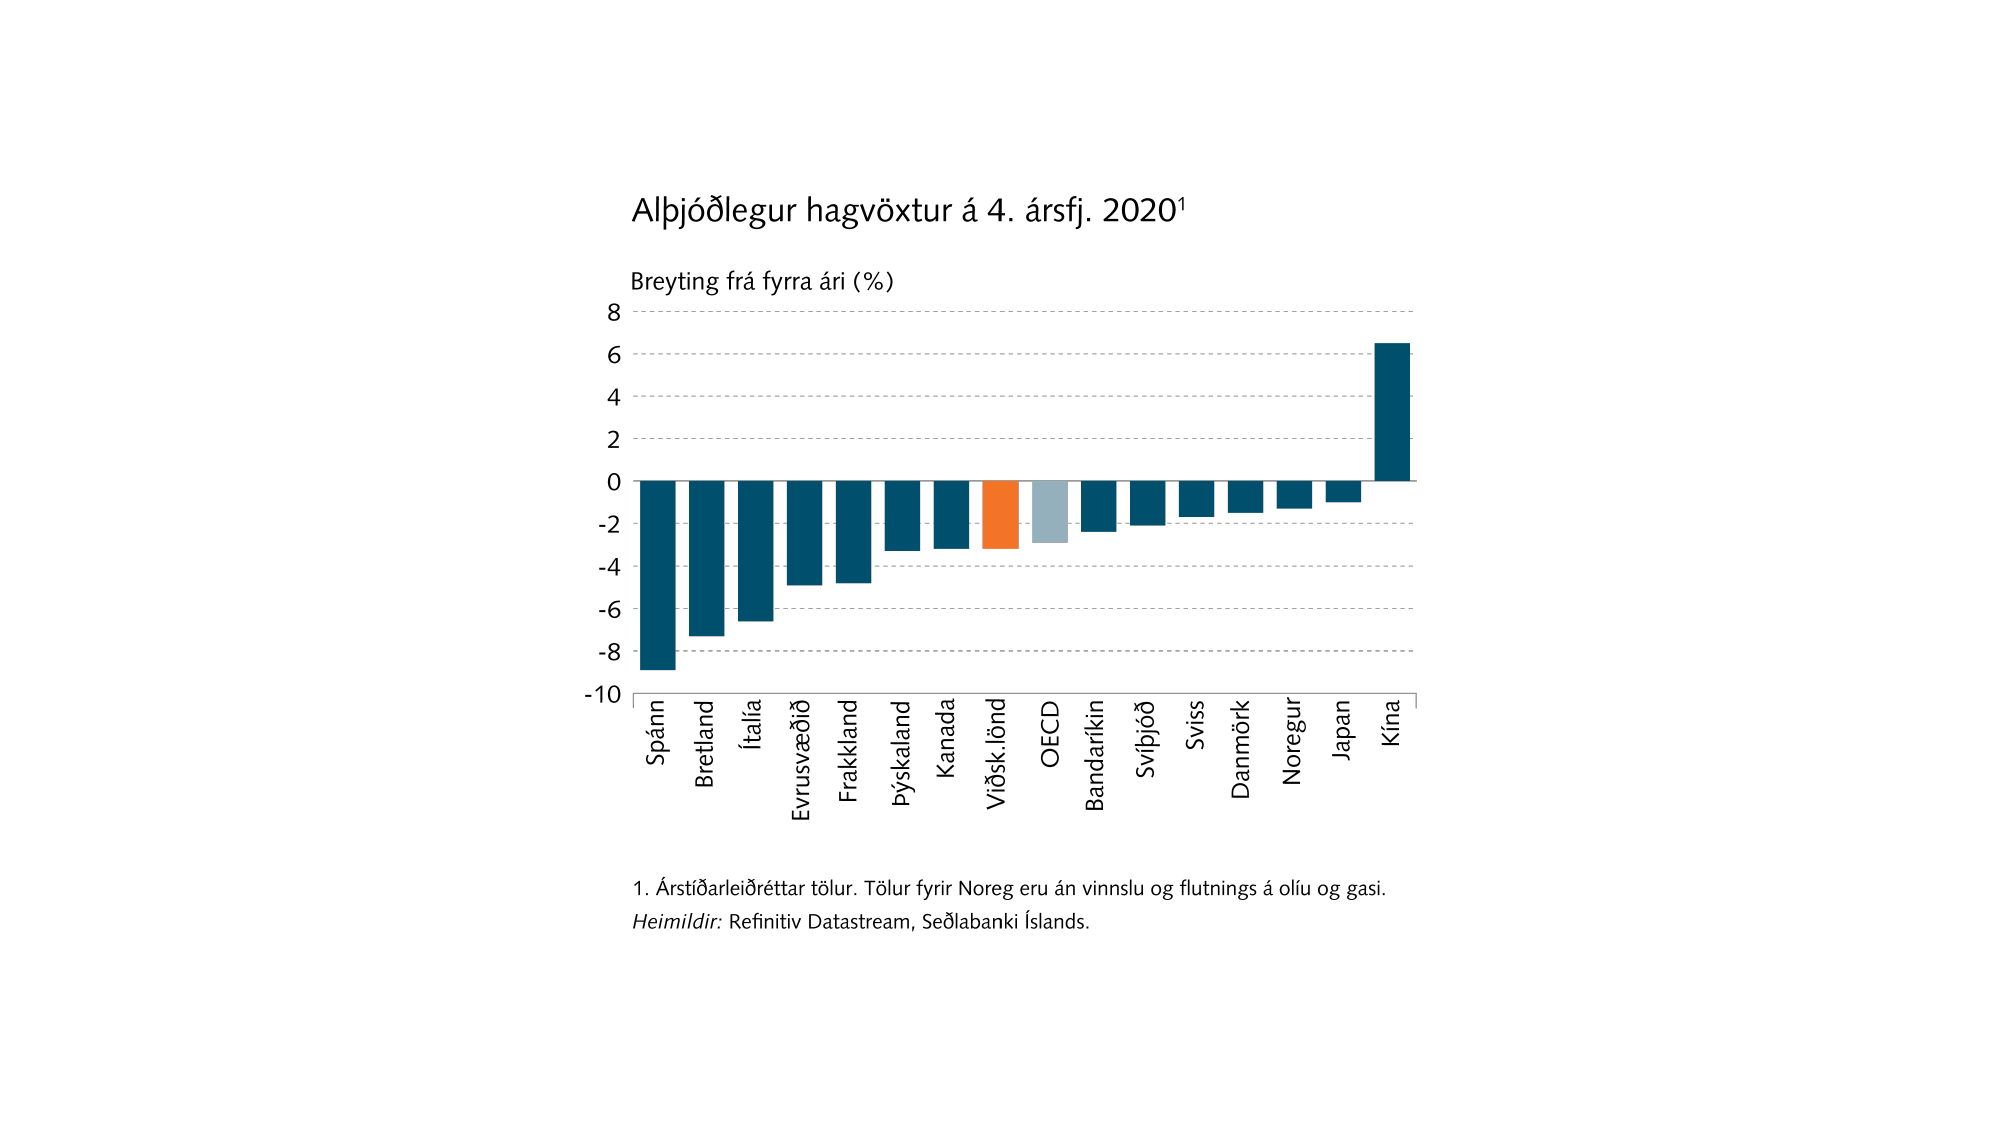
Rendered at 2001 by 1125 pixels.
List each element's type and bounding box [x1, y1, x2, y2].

picture [583, 182, 1417, 943]
